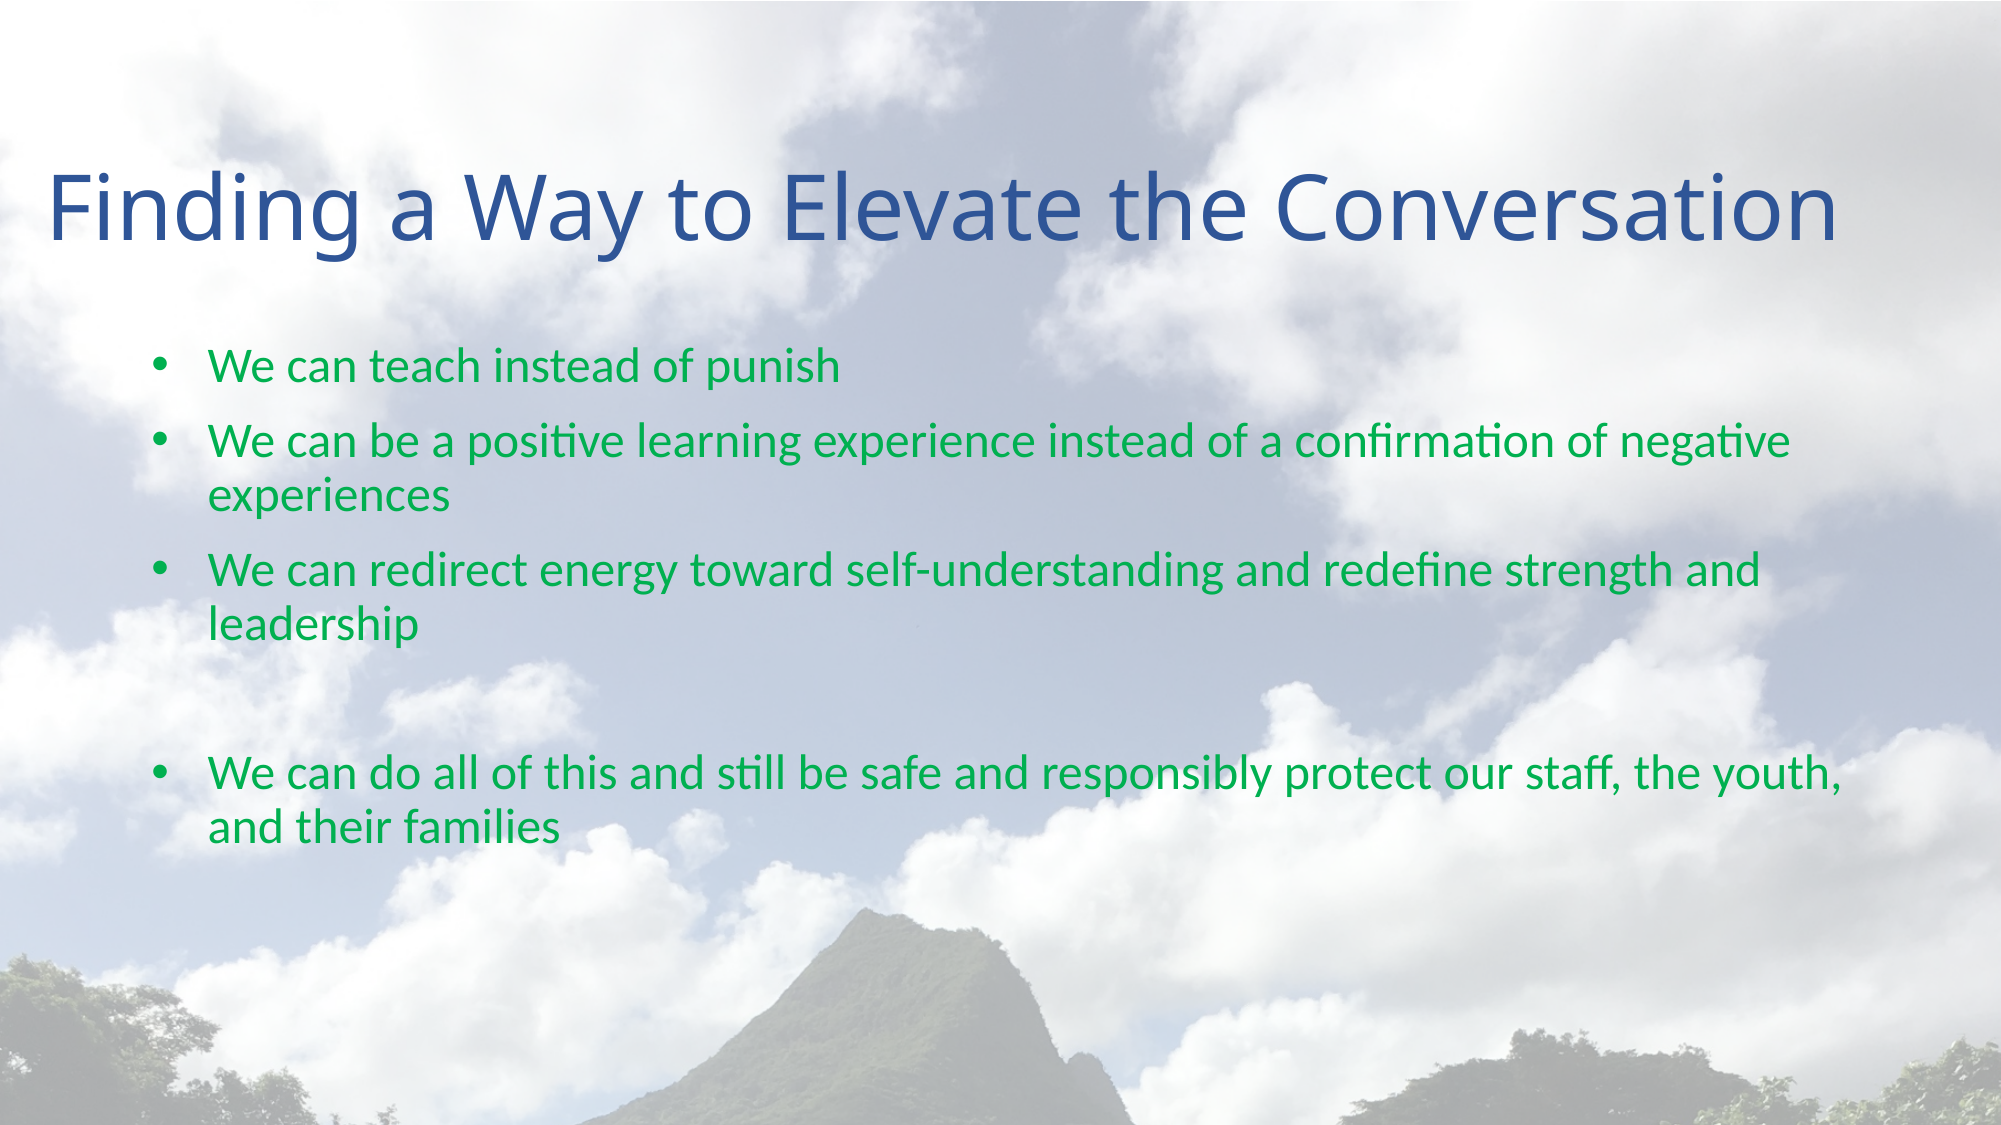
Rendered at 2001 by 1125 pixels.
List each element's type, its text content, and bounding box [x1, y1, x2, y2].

list We can teach instead of punish We can be a positive learning experience instead of a confirmation of negative experiences We can redirect energy toward self-understanding and redefine strength and leadership We can do all of this and still be safe and responsibly protect our staff, the youth, and their families [136, 332, 1862, 999]
title Finding a Way to Elevate the Conversation [30, 75, 2000, 268]
